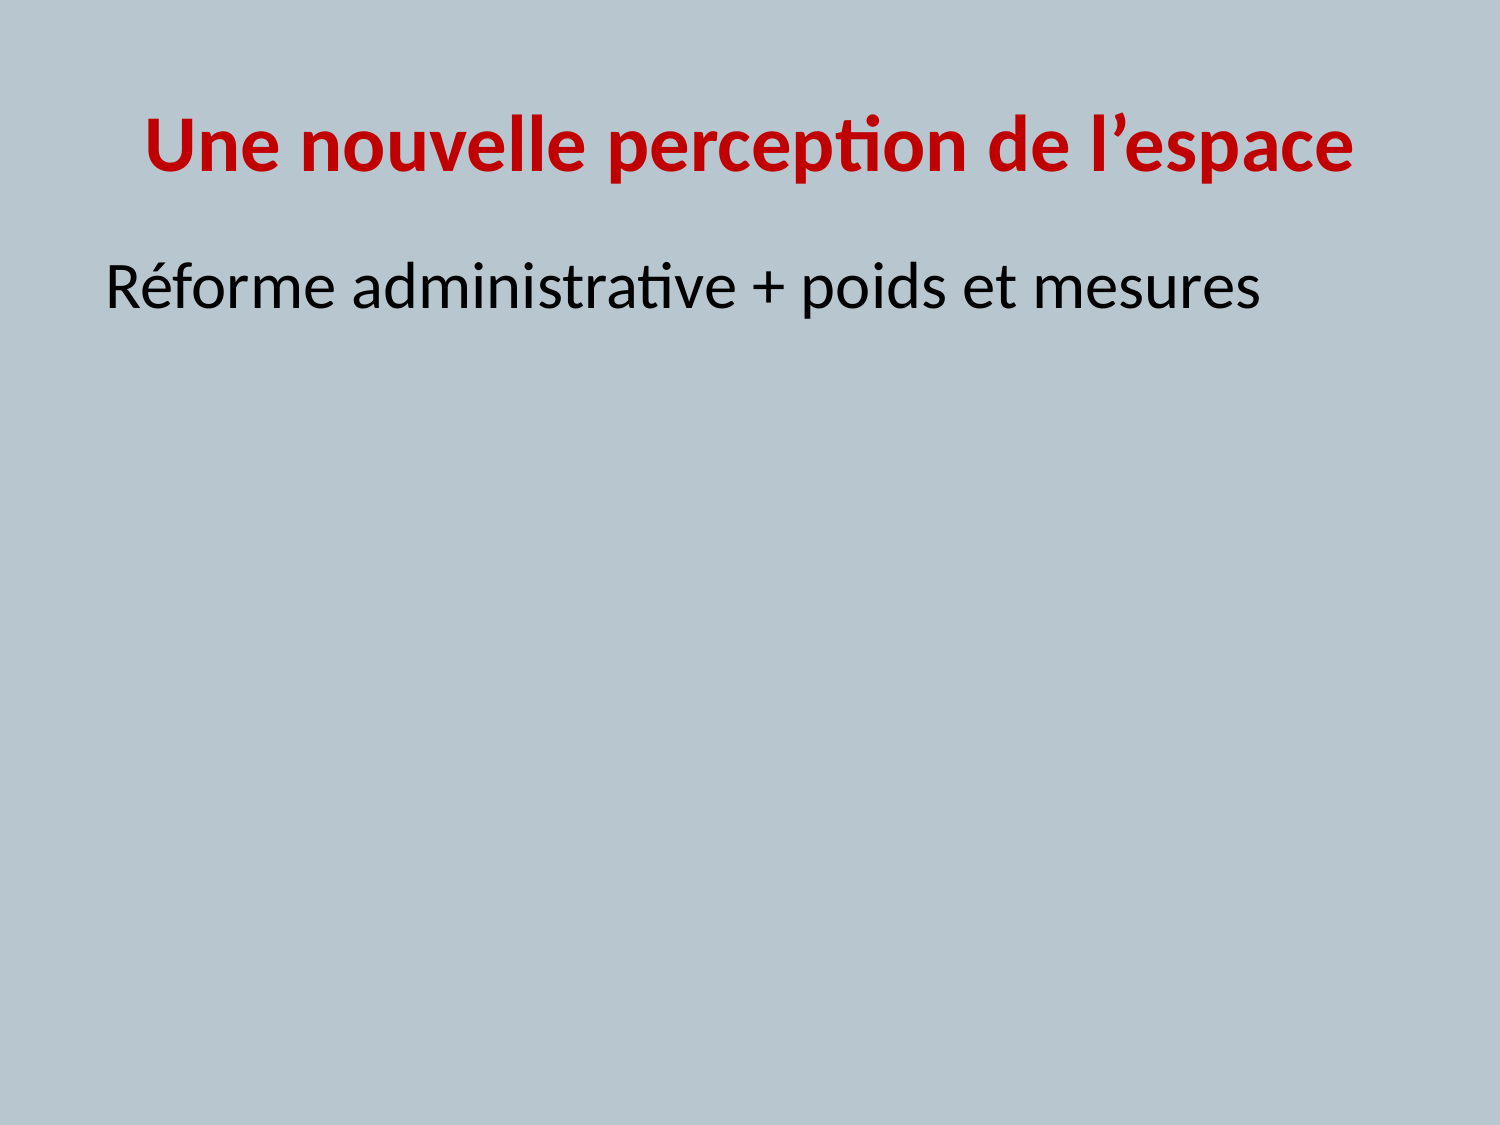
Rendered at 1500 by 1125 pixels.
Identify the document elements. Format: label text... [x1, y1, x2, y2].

list Réforme administrative + poids et mesures [75, 234, 1425, 978]
title Une nouvelle perception de l’espace [75, 45, 1425, 233]
